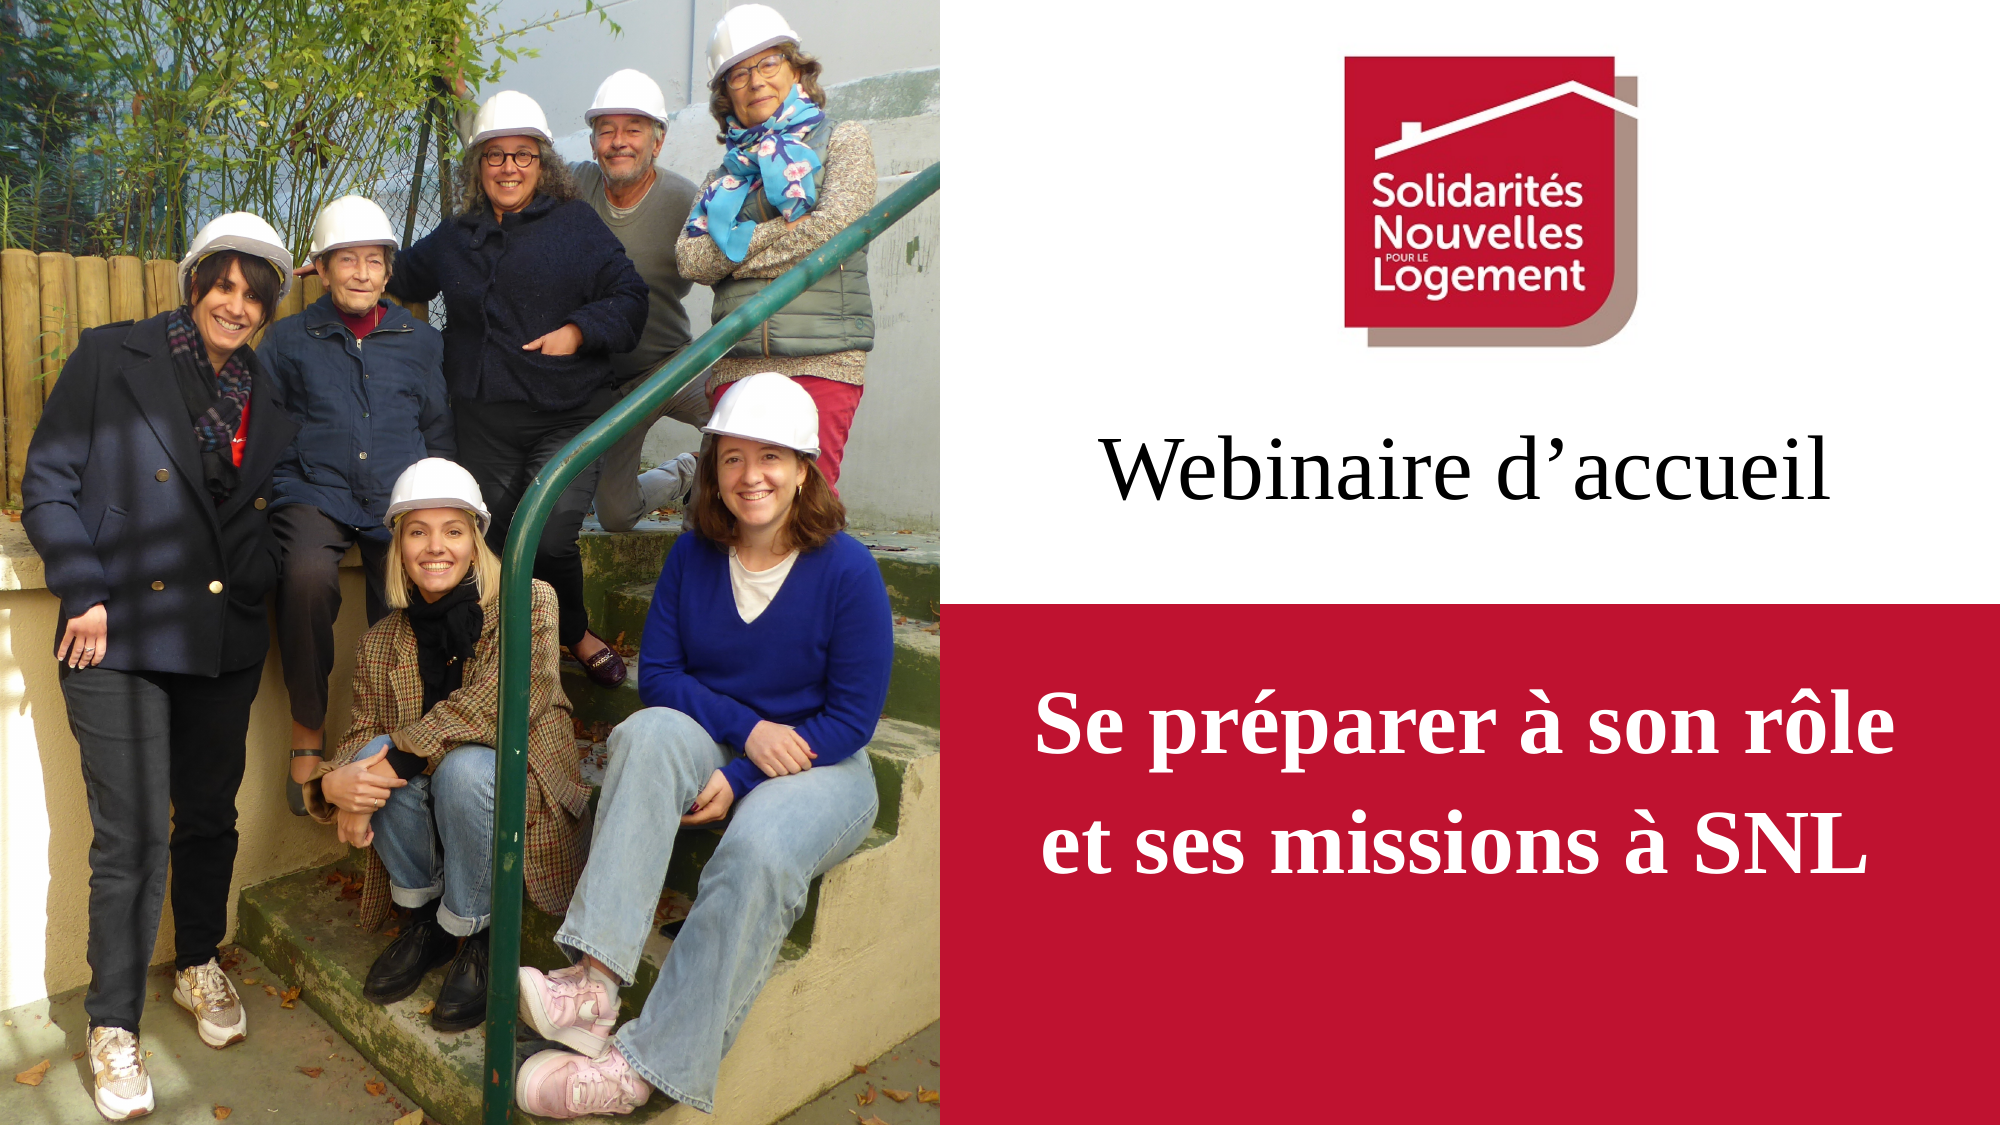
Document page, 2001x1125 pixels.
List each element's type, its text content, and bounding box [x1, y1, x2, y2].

text_box [944, 602, 2000, 1125]
text_box Webinaire d’accueil [944, 400, 2000, 526]
subtitle Se préparer à son rôle et ses missions à SNL [1008, 667, 1923, 1015]
picture [0, 0, 940, 1125]
picture [1319, 25, 1670, 377]
